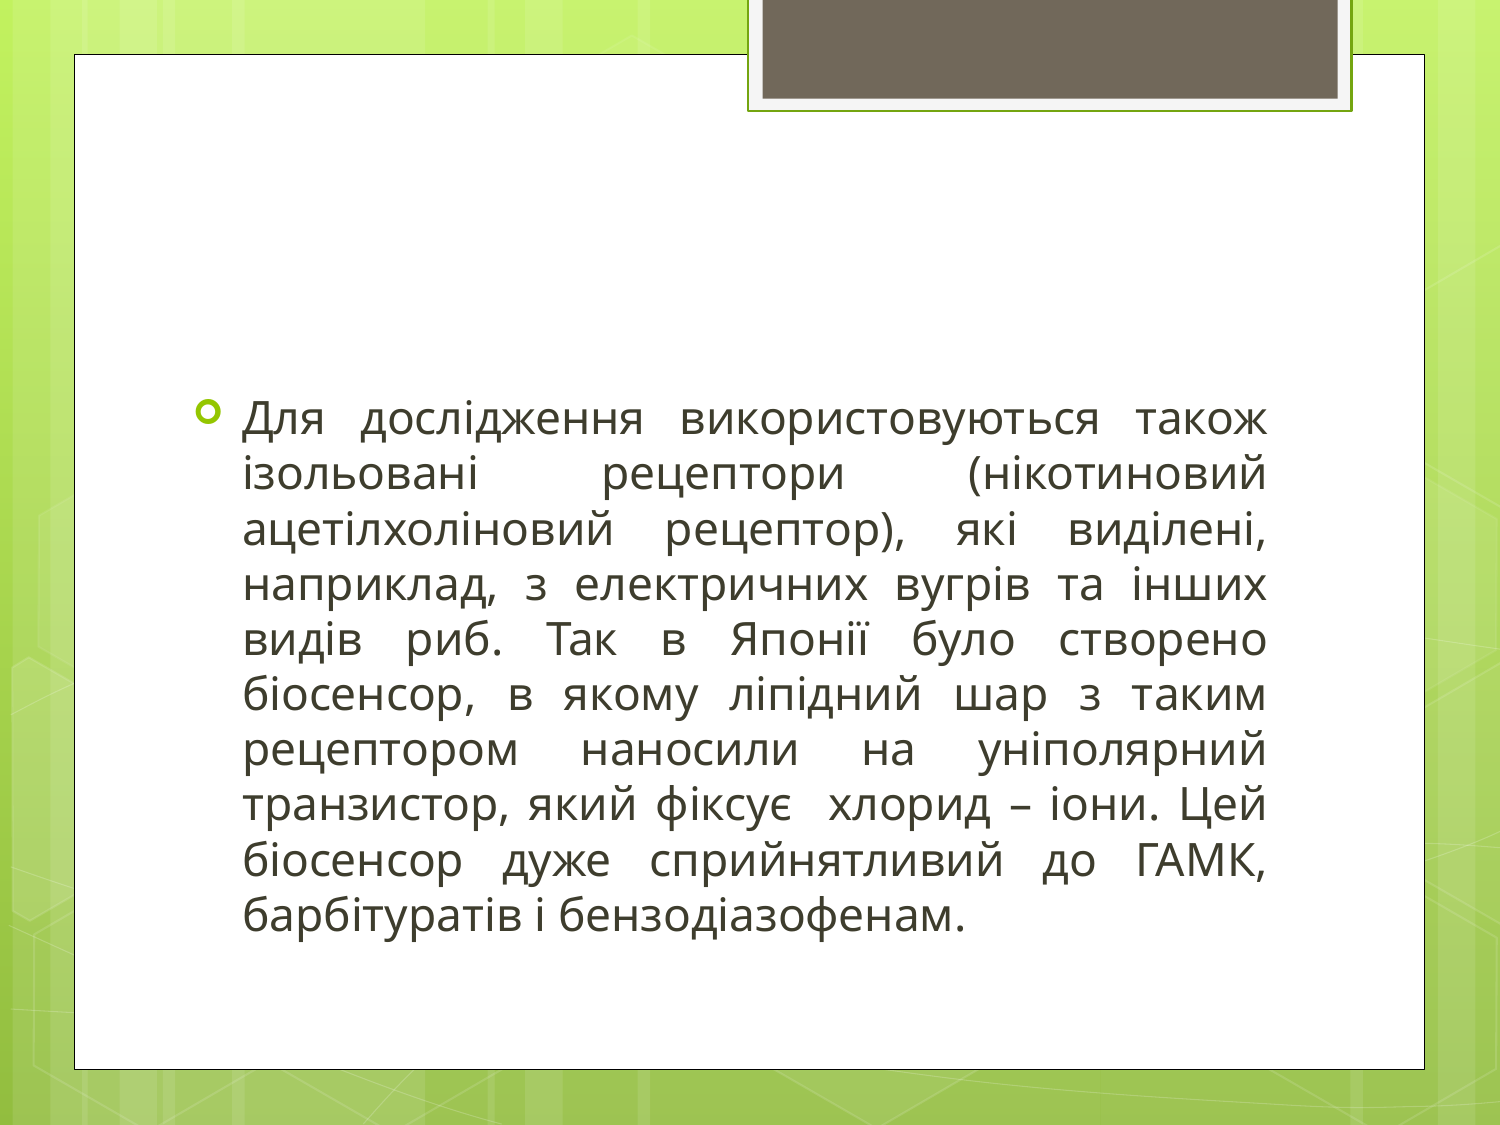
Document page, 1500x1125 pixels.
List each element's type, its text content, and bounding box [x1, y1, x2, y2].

list Для дослідження використовуються також ізольовані рецептори (нікотиновий ацетілхоліновий рецептор), які виділені, наприклад, з електричних вугрів та інших видів риб. Так в Японії було створено біосенсор, в якому ліпідний шар з таким рецептором наносили на уніполярний транзистор, який фіксує хлорид – іони. Цей біосенсор дуже сприйнятливий до ГАМК, барбітуратів і бензодіазофенам. [171, 381, 1283, 957]
